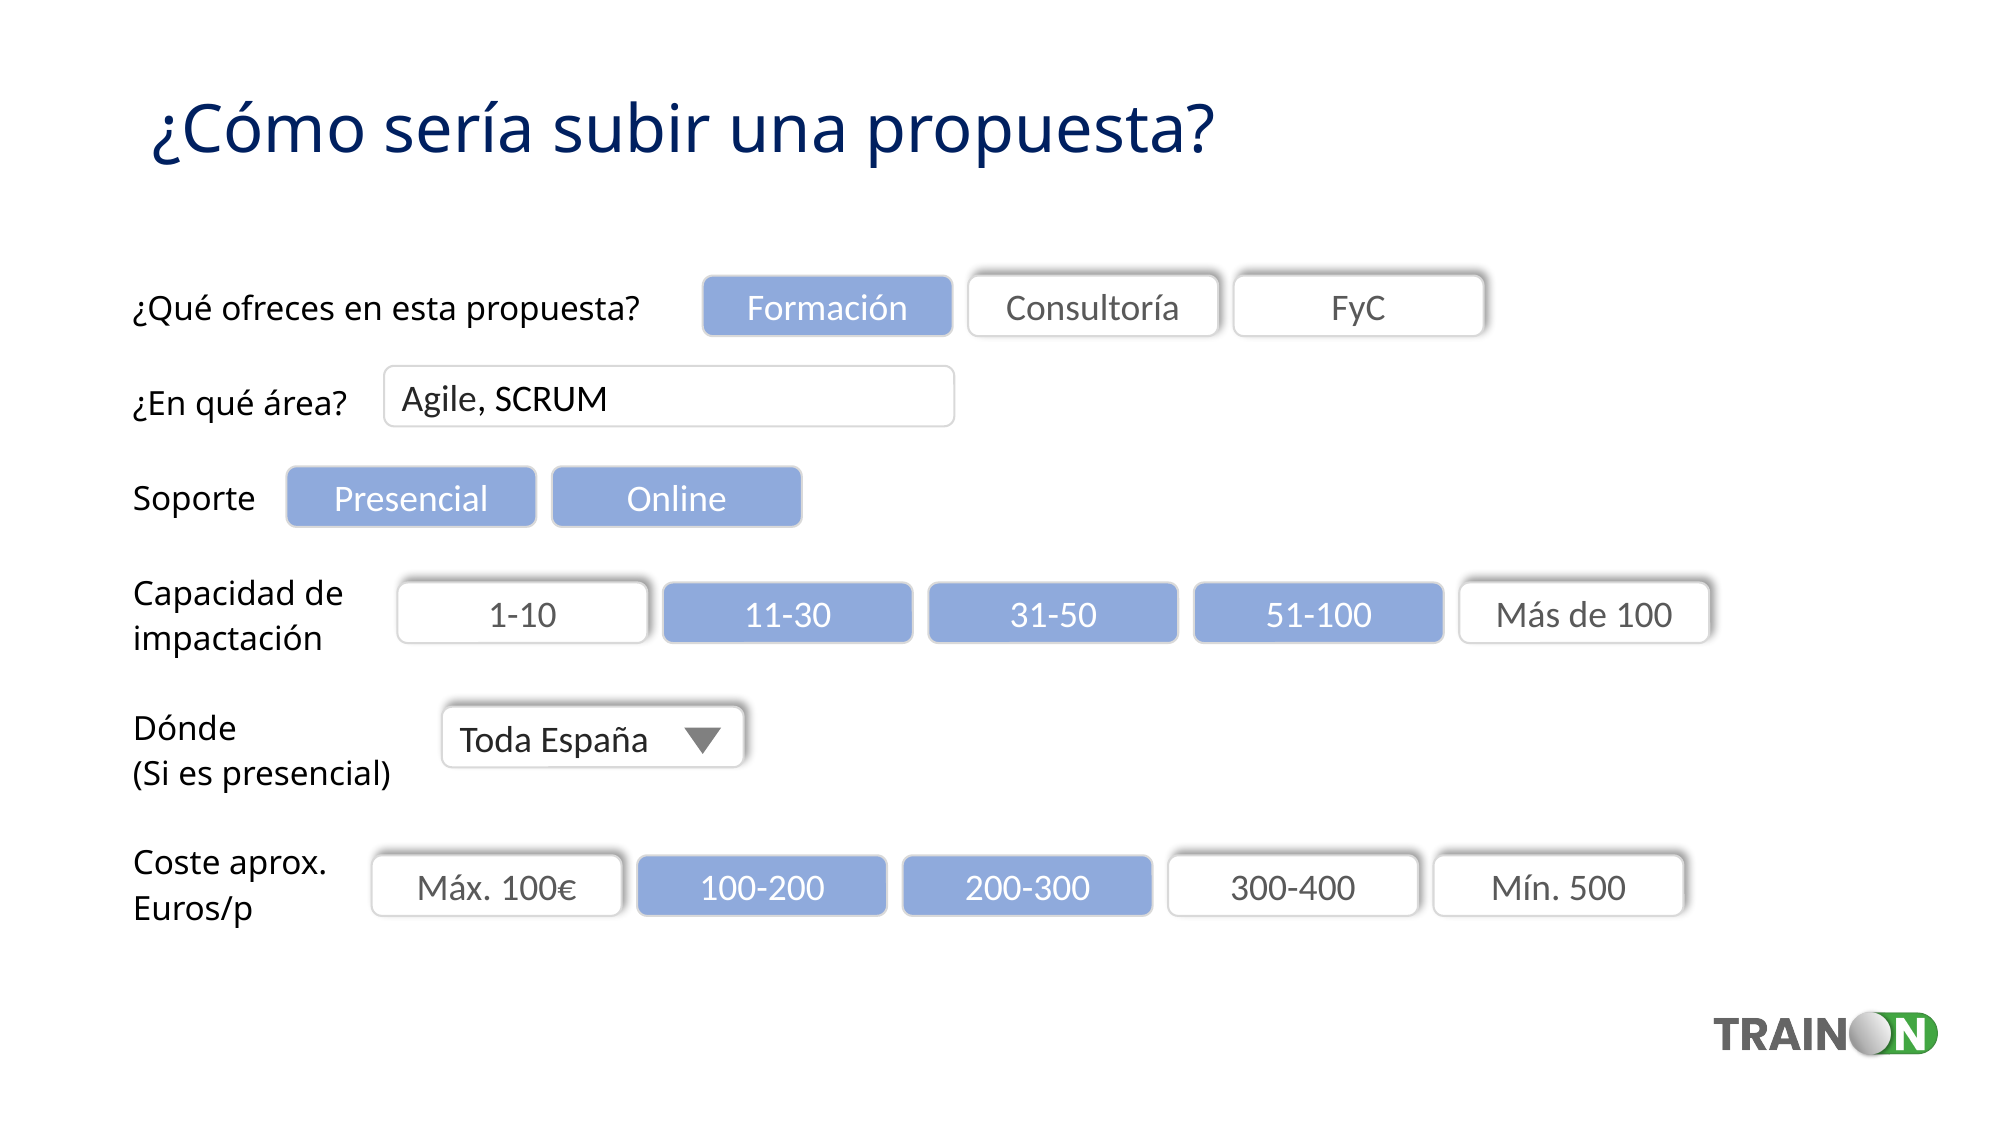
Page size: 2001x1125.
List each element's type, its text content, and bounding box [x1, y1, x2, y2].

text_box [702, 275, 1484, 337]
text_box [371, 855, 1684, 916]
text_box Agile, SCRUM [383, 364, 956, 428]
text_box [397, 582, 1710, 644]
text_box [441, 706, 744, 768]
table_cell Capacidad de impactación [118, 562, 928, 697]
table_cell Coste aprox. Euros/p [118, 832, 928, 927]
table_cell Dónde (Si es presencial) [118, 697, 928, 832]
table_cell ¿En qué área? [118, 372, 928, 467]
table_header ¿Qué ofreces en esta propuesta? [118, 277, 928, 372]
table_cell Soporte [118, 467, 928, 562]
picture [1713, 1007, 1938, 1078]
text_box ¿Cómo sería subir una propuesta? [137, 78, 1409, 174]
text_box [286, 466, 802, 527]
